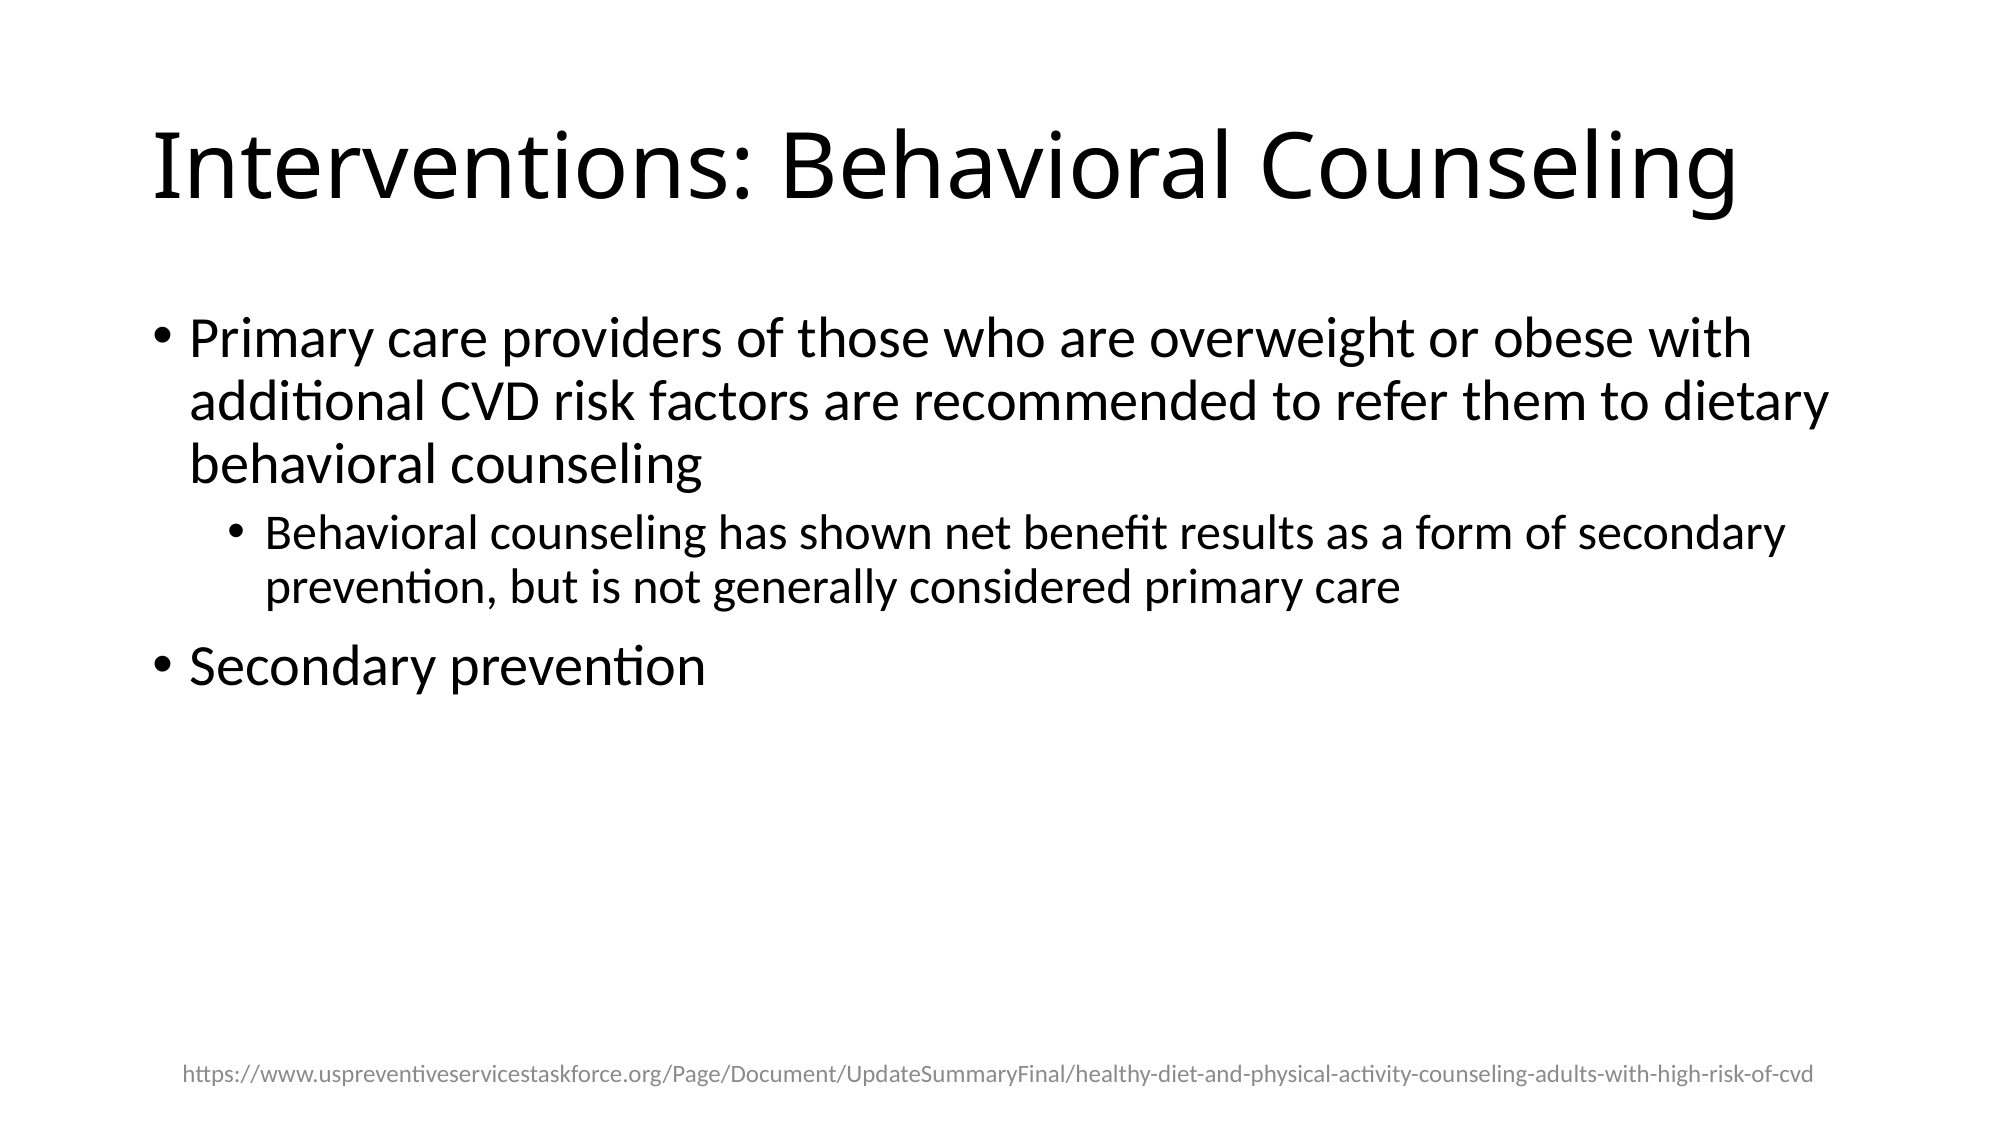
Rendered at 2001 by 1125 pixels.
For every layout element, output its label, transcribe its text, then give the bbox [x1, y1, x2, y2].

list Primary care providers of those who are overweight or obese with additional CVD risk factors are recommended to refer them to dietary behavioral counseling Behavioral counseling has shown net benefit results as a form of secondary prevention, but is not generally considered primary care Secondary prevention [137, 299, 1863, 1014]
footer https://www.uspreventiveservicestaskforce.org/Page/Document/UpdateSummaryFinal/healthy-diet-and-physical-activity-counseling-adults-with-high-risk-of-cvd [137, 1042, 1863, 1103]
title Interventions: Behavioral Counseling [137, 59, 1863, 278]
